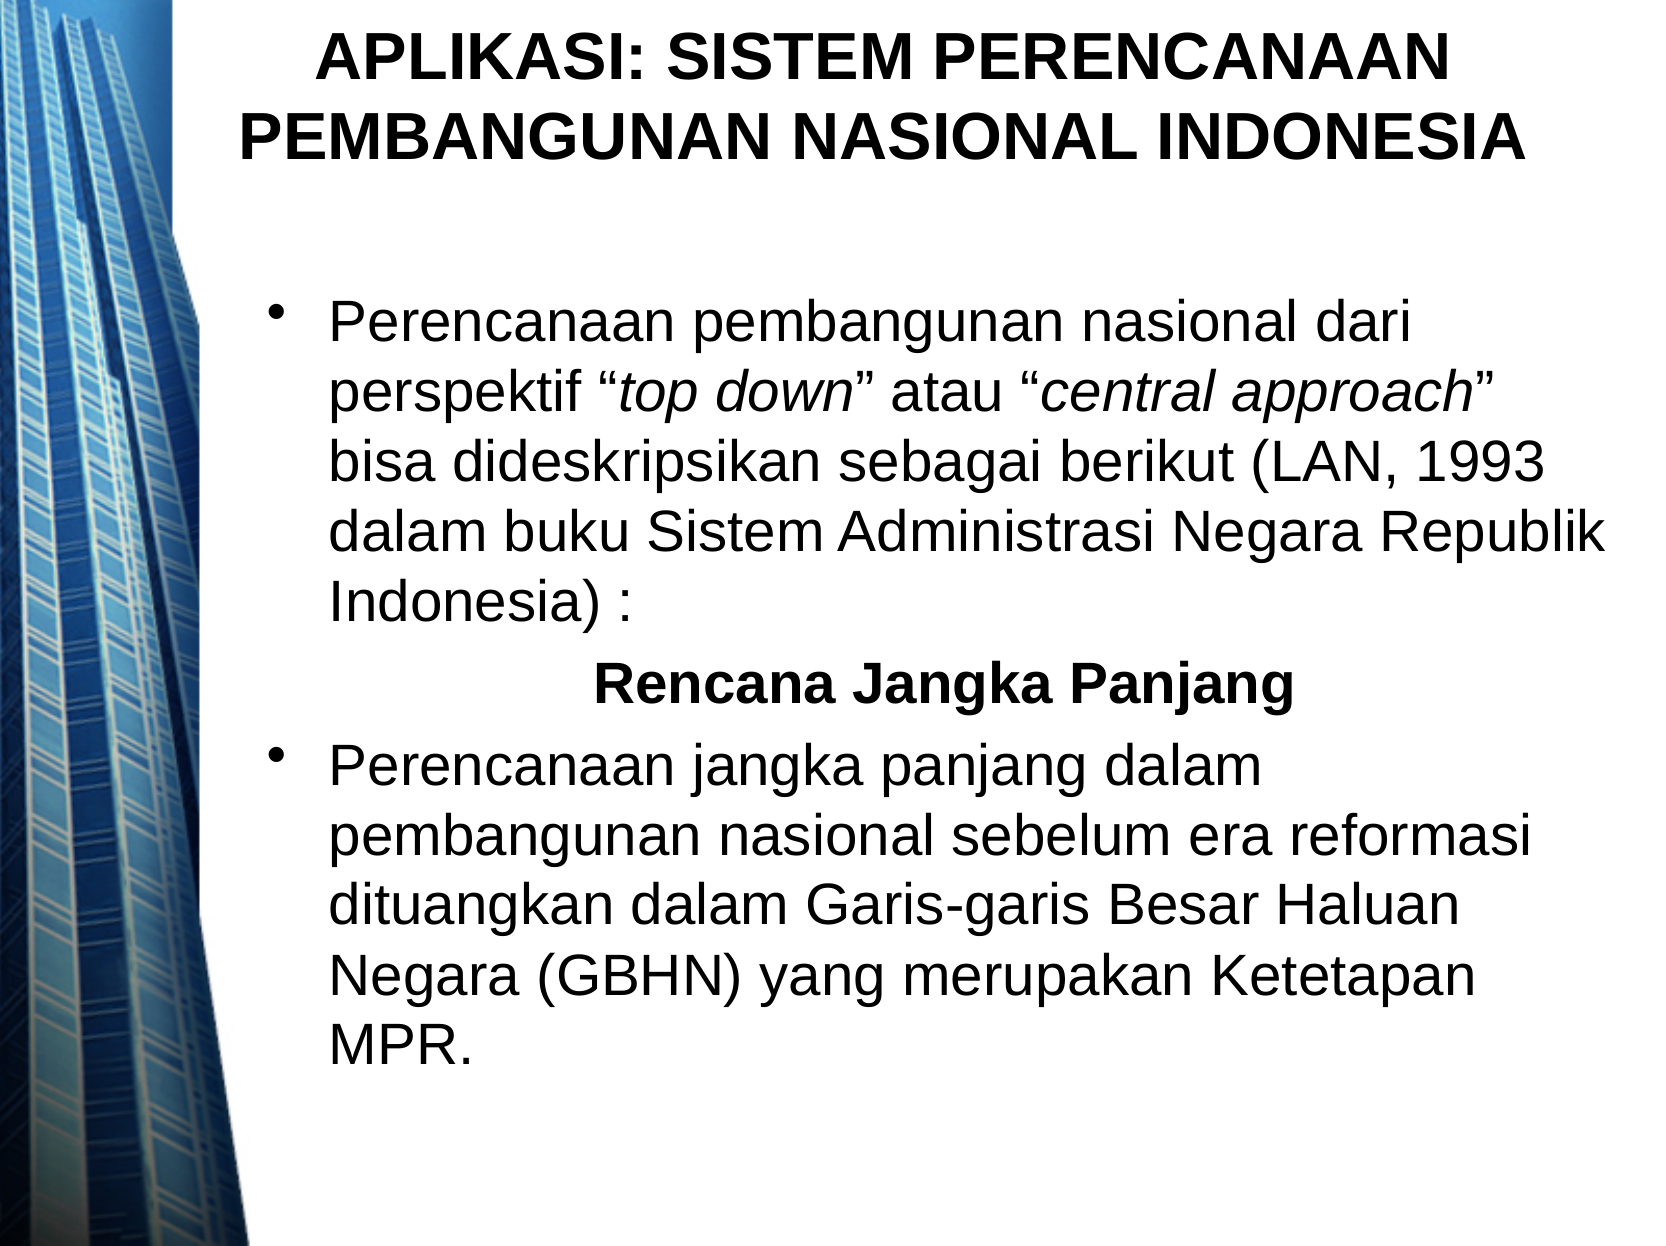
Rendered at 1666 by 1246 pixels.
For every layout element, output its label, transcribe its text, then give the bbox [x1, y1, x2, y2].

list Perencanaan pembangunan nasional dari perspektif “top down” atau “central approach” bisa dideskripsikan sebagai berikut (LAN, 1993 dalam buku Sistem Administrasi Negara Republik Indonesia) : Rencana Jangka Panjang Perencanaan jangka panjang dalam pembangunan nasional sebelum era reformasi dituangkan dalam Garis-garis Besar Haluan Negara (GBHN) yang merupakan Ketetapan MPR. [249, 274, 1641, 1126]
title APLIKASI: SISTEM PERENCANAAN PEMBANGUNAN NASIONAL INDONESIA [176, 71, 1592, 237]
picture [0, 0, 1666, 1246]
